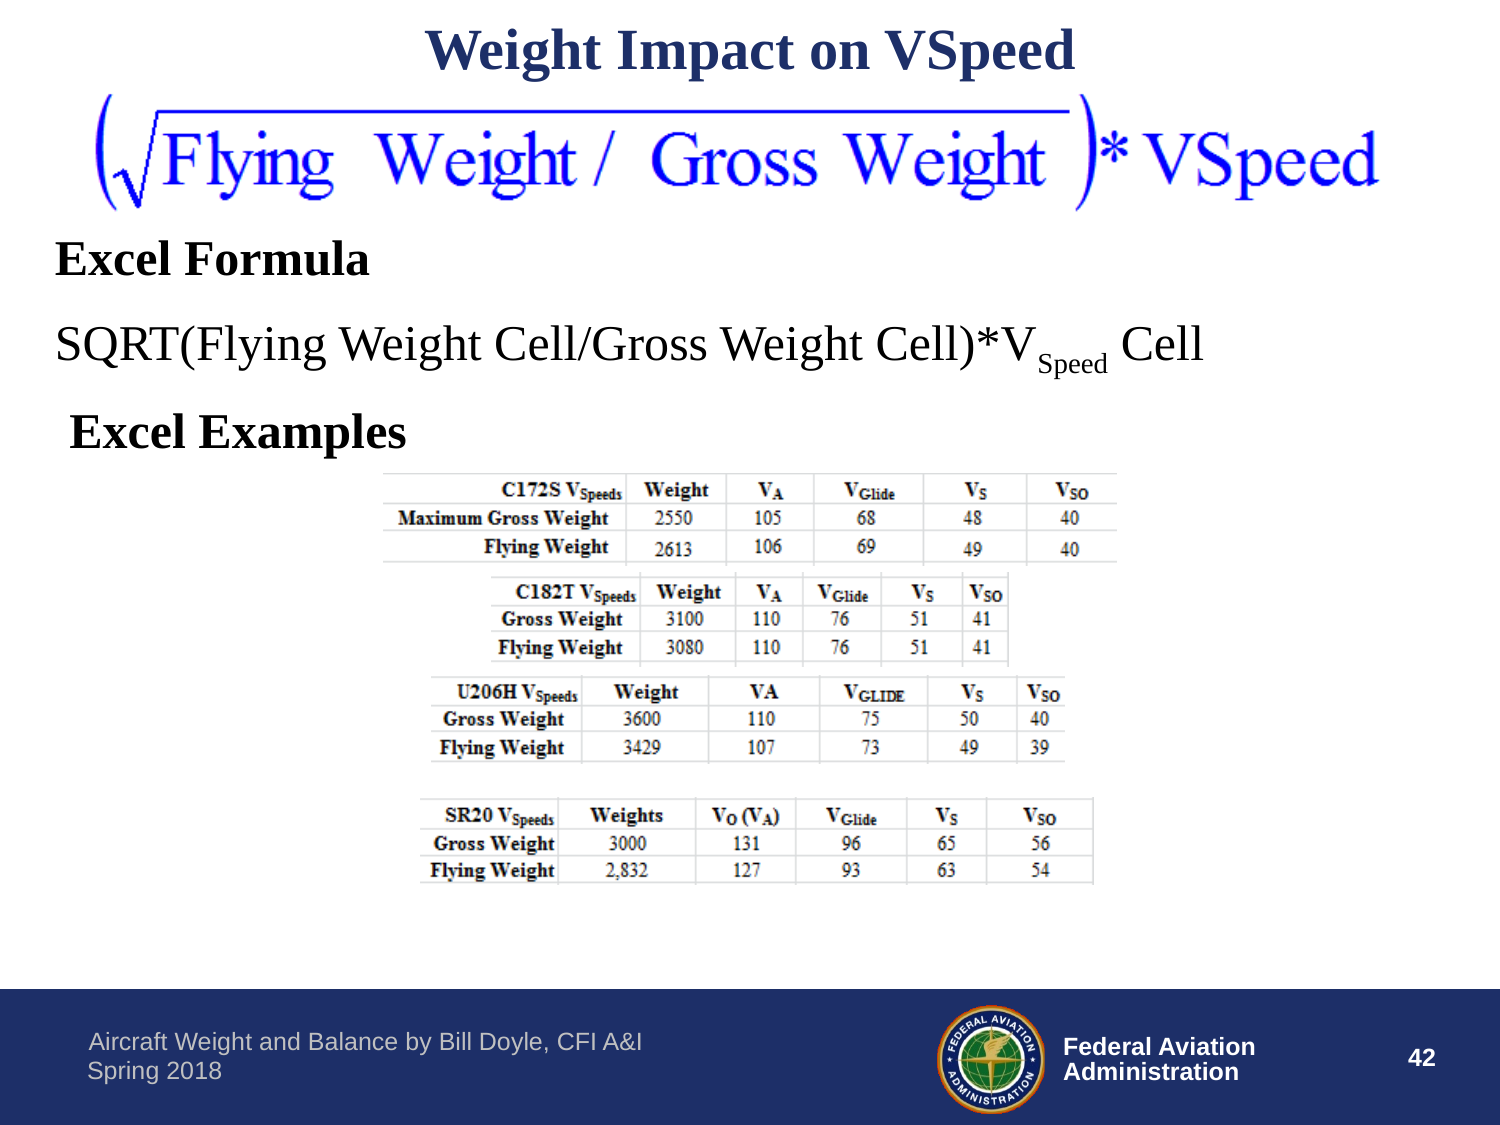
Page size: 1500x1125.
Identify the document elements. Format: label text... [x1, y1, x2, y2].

text_box Excel Formula SQRT(Flying Weight Cell/Gross Weight Cell)*VSpeed Cell [40, 218, 1453, 387]
picture [383, 473, 1117, 566]
text_box [512, 1024, 988, 1100]
picture [419, 797, 1094, 886]
picture [491, 572, 1009, 667]
text_box [112, 1024, 425, 1100]
text_box Excel Examples [54, 390, 1467, 466]
title Weight Impact on VSpeed [0, 0, 1500, 94]
picture [936, 1004, 1045, 1114]
picture [430, 675, 1065, 764]
picture [82, 85, 1385, 221]
